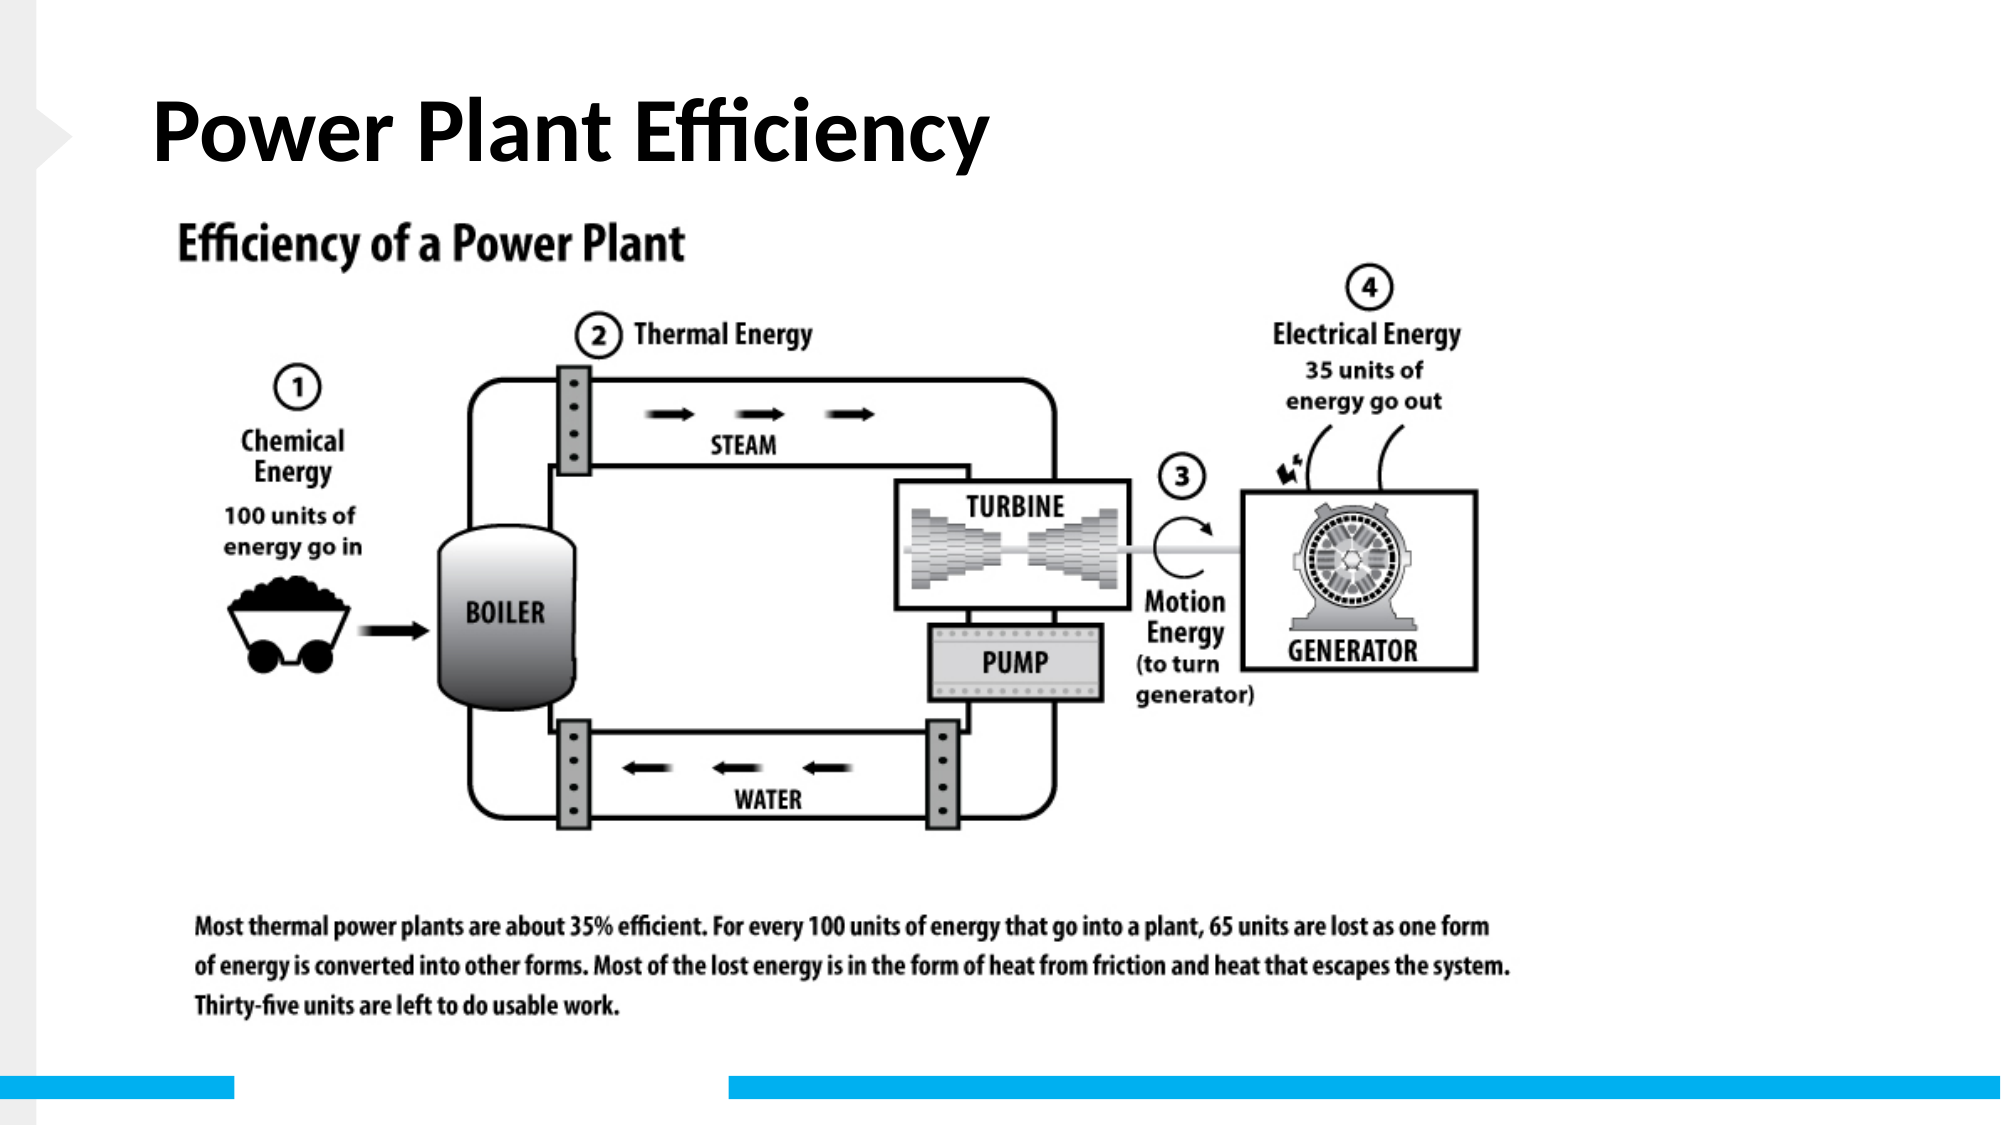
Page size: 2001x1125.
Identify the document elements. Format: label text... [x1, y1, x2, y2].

picture [137, 180, 1563, 1066]
title Power Plant Efficiency [137, 59, 1867, 204]
